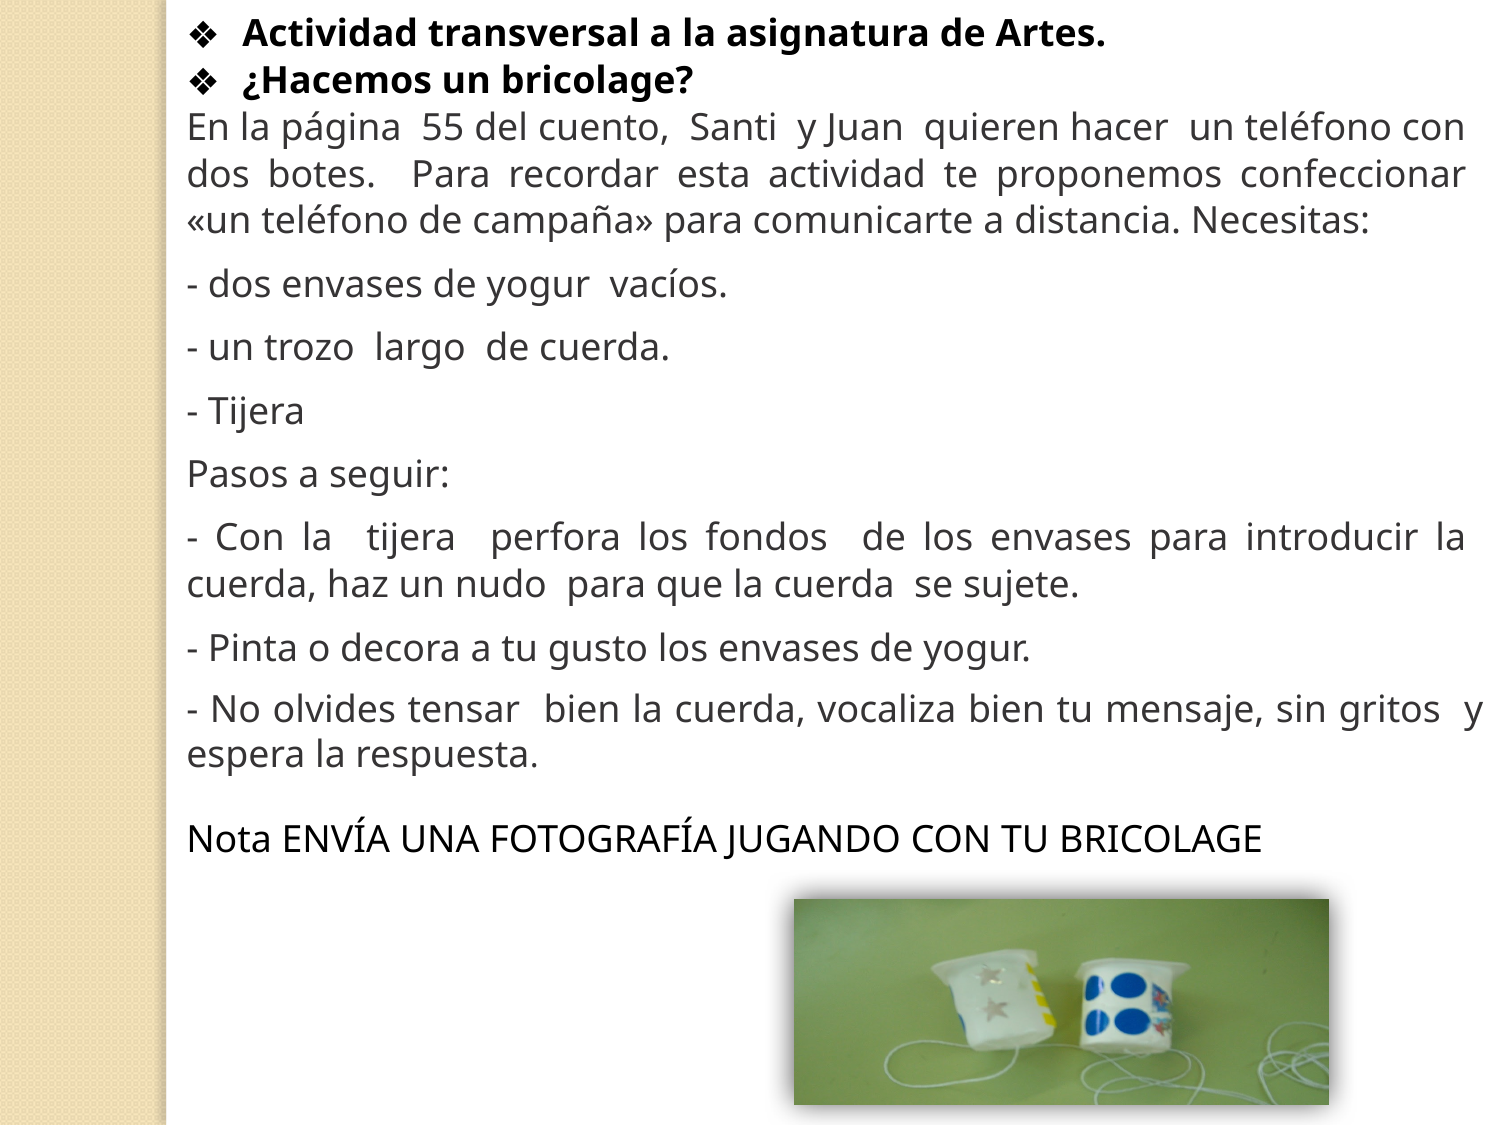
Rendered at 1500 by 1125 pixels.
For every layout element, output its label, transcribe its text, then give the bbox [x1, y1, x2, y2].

picture [794, 899, 1330, 1105]
text_box Actividad transversal a la asignatura de Artes. ¿Hacemos un bricolage? En la página 55 del cuento, Santi y Juan quieren hacer un teléfono con dos botes. Para recordar esta actividad te proponemos confeccionar «un teléfono de campaña» para comunicarte a distancia. Necesitas: - dos envases de yogur vacíos. - un trozo largo de cuerda. - Tijera Pasos a seguir: - Con la tijera perfora los fondos de los envases para introducir la cuerda, haz un nudo para que la cuerda se sujete. - Pinta o decora a tu gusto los envases de yogur. - No olvides tensar bien la cuerda, vocaliza bien tu mensaje, sin gritos y espera la respuesta. Nota ENVÍA UNA FOTOGRAFÍA JUGANDO CON TU BRICOLAGE [171, 0, 1500, 868]
picture [0, 0, 166, 1125]
